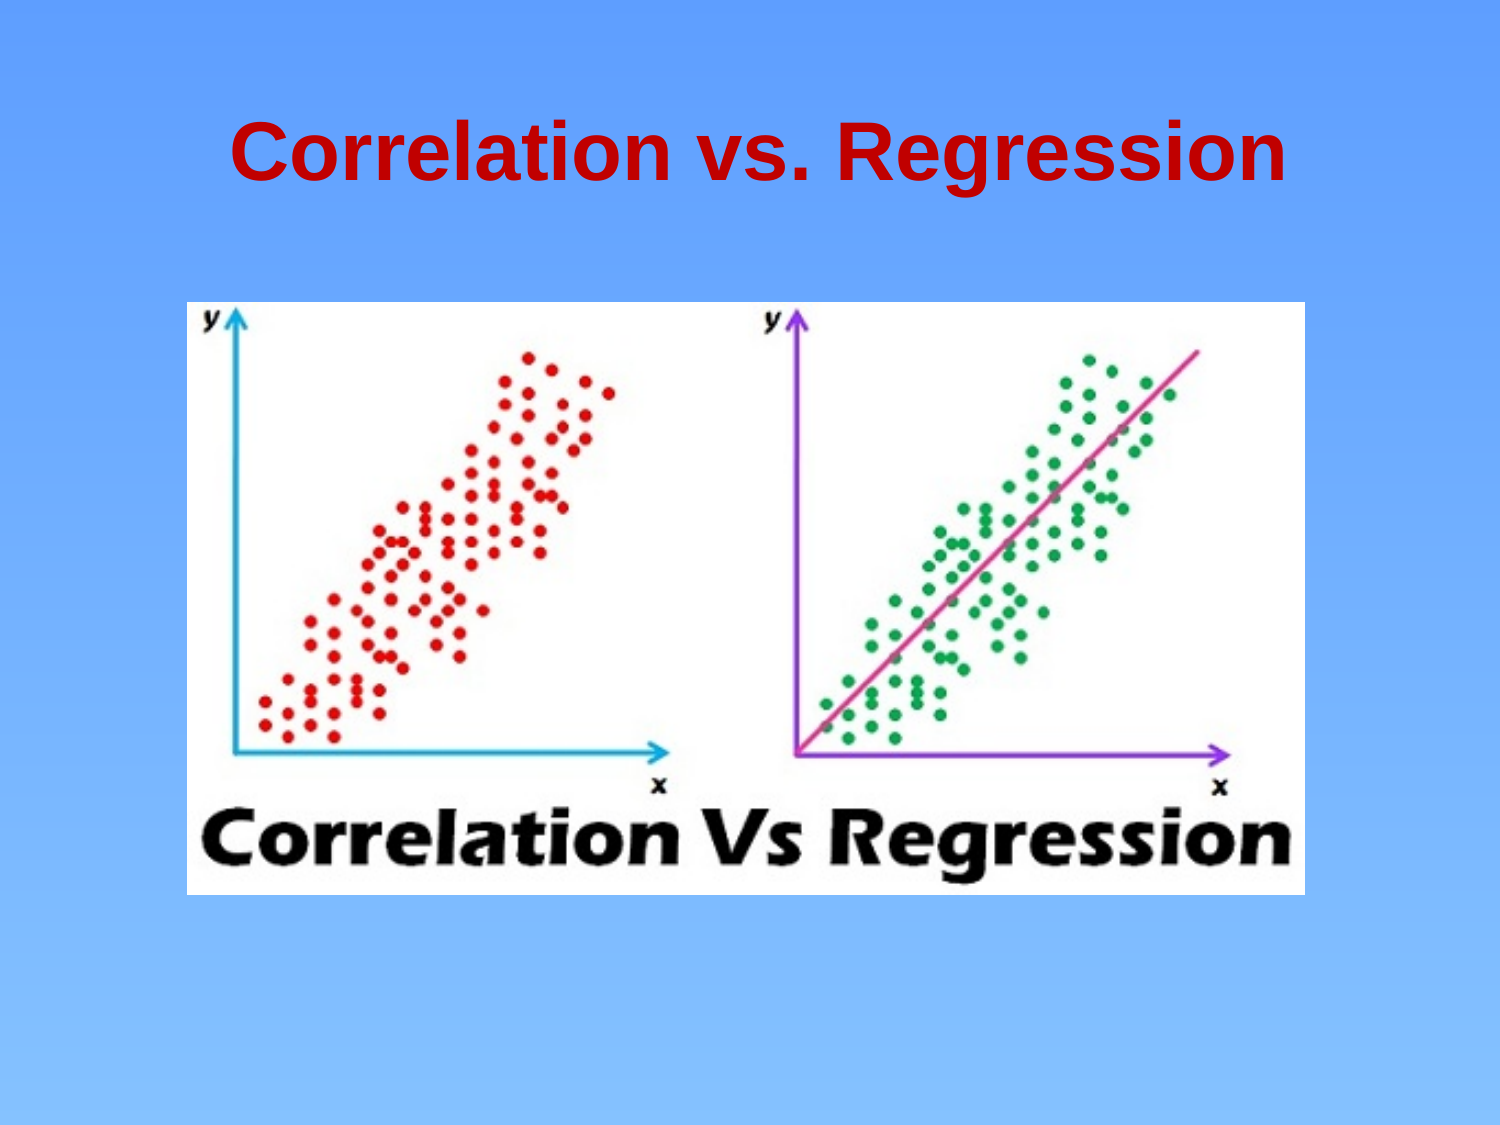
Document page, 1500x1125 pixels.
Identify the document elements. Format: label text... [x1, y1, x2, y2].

picture [186, 302, 1305, 896]
text_box Correlation vs. Regression [64, 90, 1455, 947]
